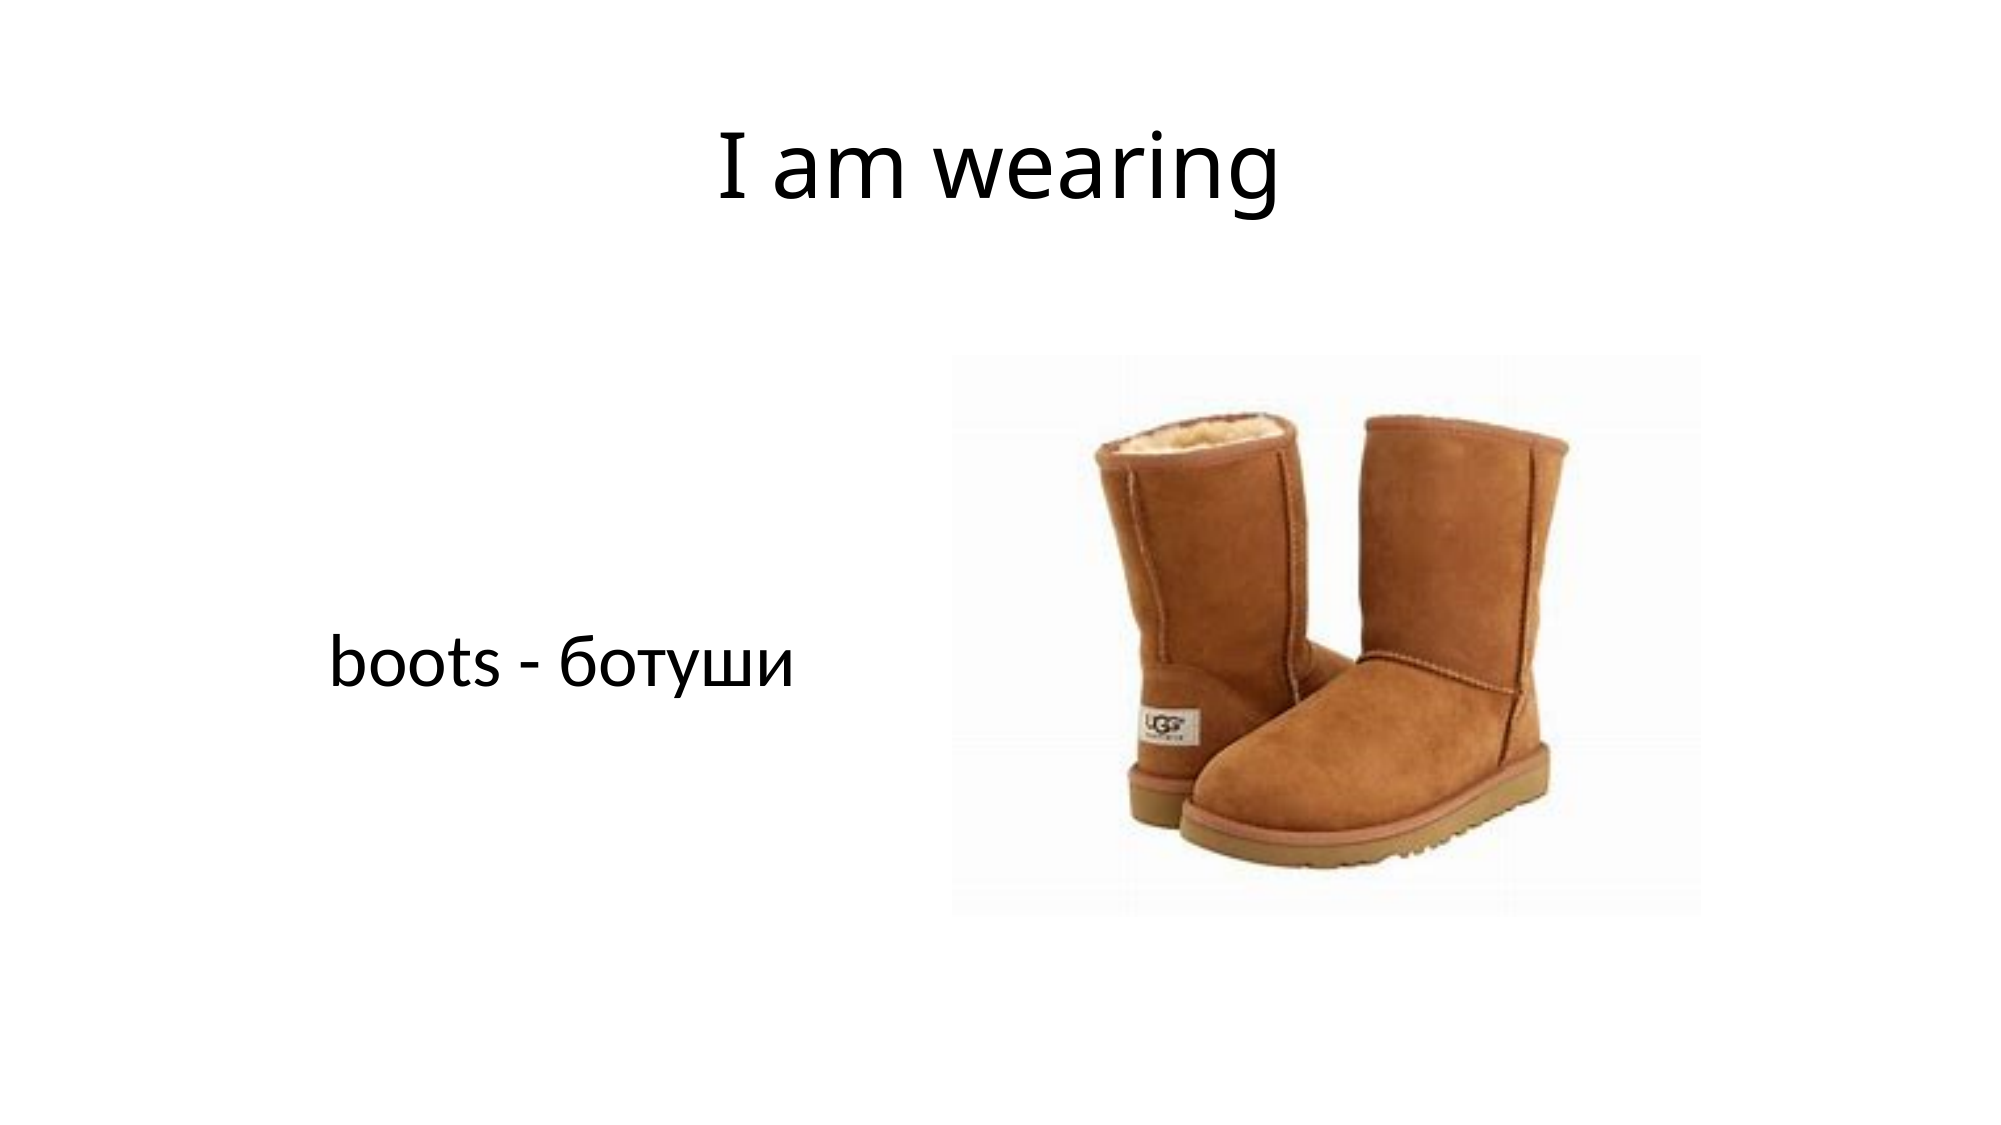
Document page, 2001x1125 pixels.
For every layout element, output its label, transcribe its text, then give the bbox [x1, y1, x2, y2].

list boots - ботуши [137, 299, 988, 1014]
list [952, 355, 1700, 917]
title I am wearing [137, 59, 1863, 278]
